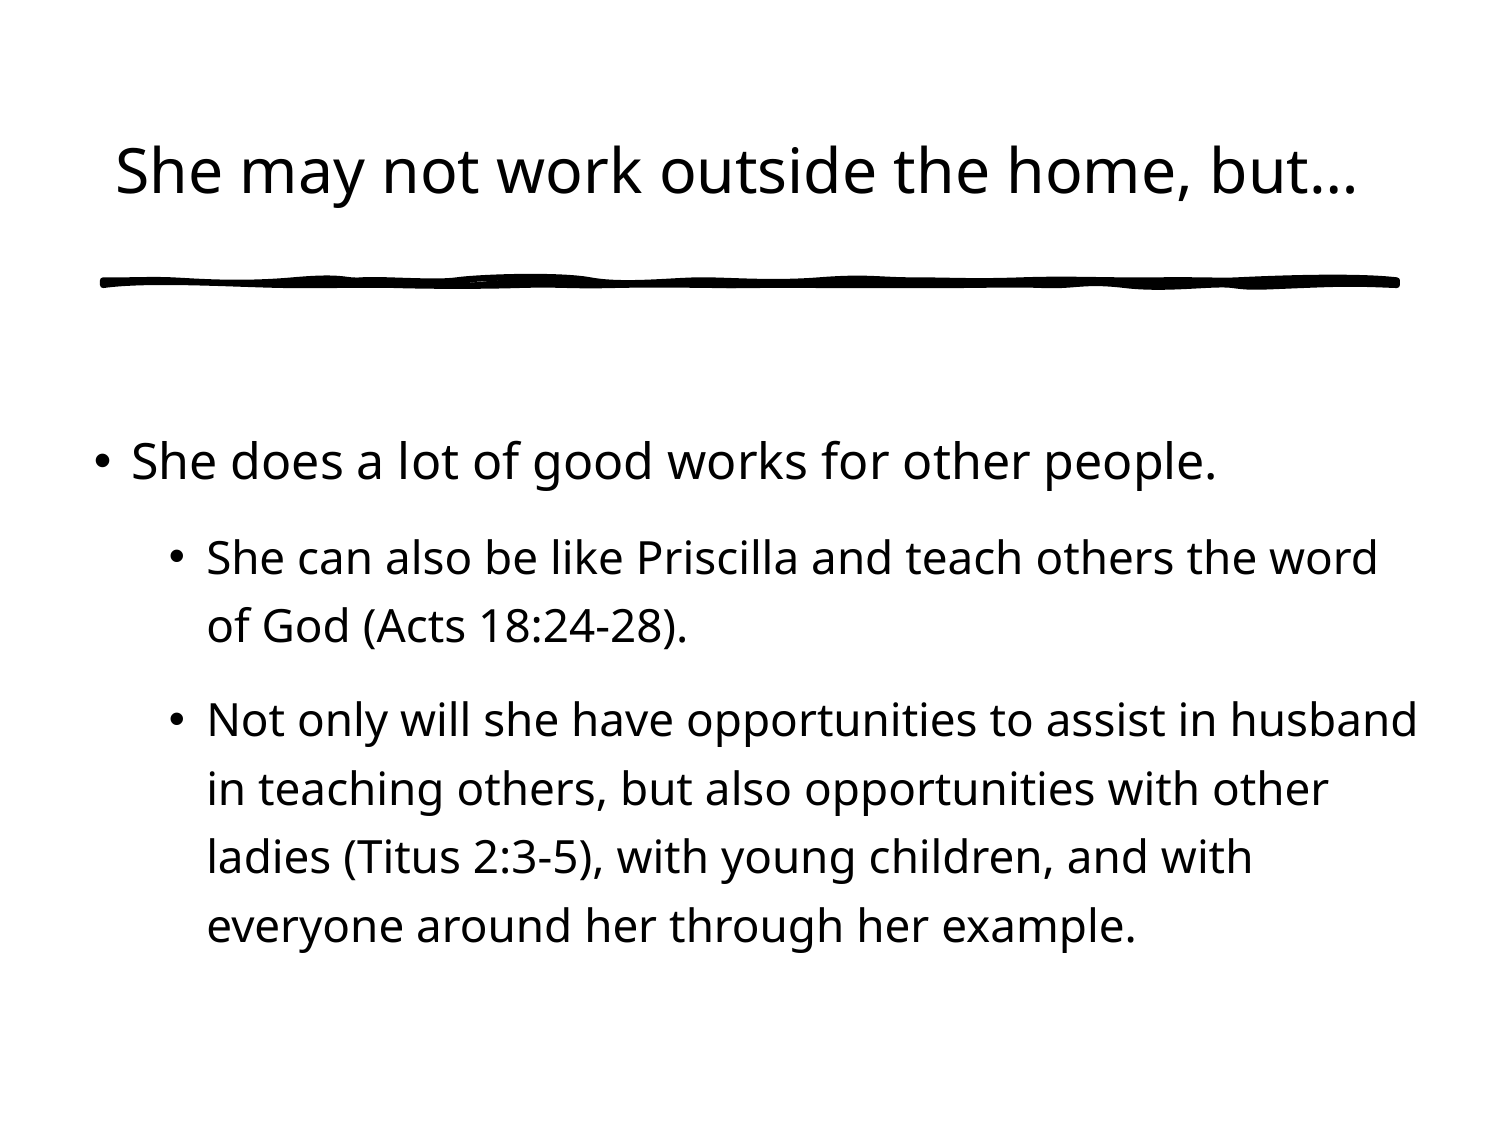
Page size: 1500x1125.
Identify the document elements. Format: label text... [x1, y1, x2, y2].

list She does a lot of good works for other people. She can also be like Priscilla and teach others the word of God (Acts 18:24-28). Not only will she have opportunities to assist in husband in teaching others, but also opportunities with other ladies (Titus 2:3-5), with young children, and with everyone around her through her example. [78, 316, 1437, 1050]
title She may not work outside the home, but… [78, 59, 1414, 278]
